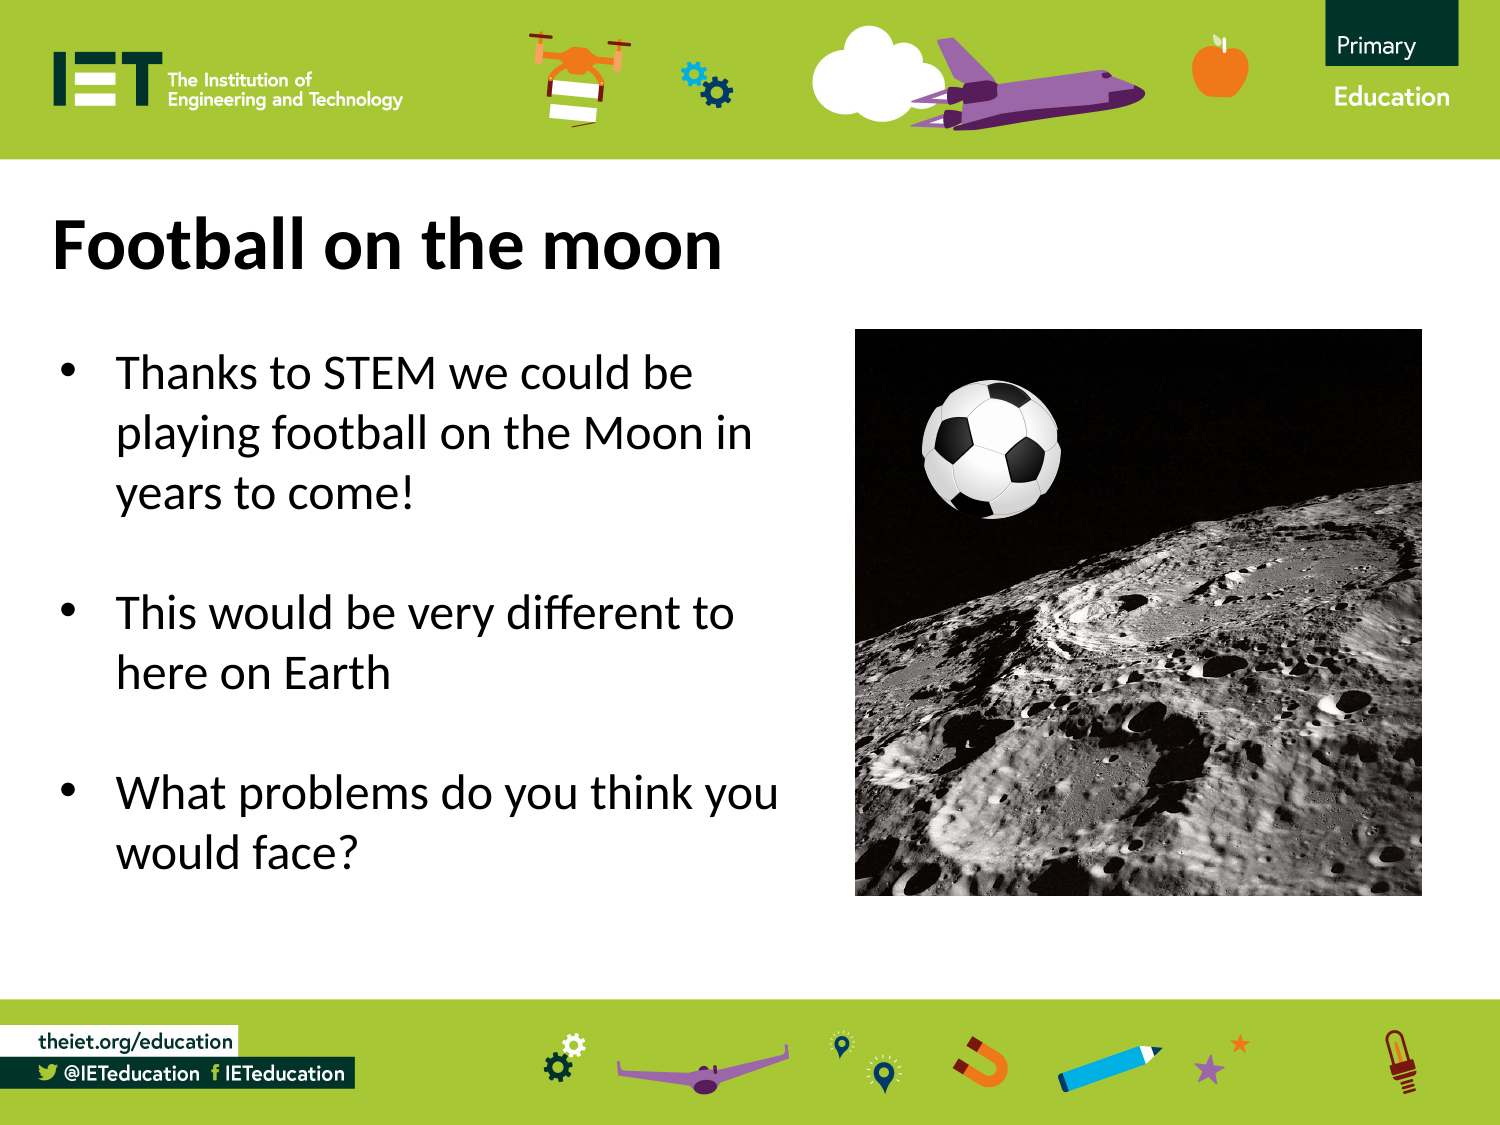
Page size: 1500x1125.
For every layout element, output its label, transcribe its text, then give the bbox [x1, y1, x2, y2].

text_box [854, 329, 1422, 896]
picture [0, 0, 1500, 1125]
text_box Thanks to STEM we could be playing football on the Moon in years to come! This would be very different to here on Earth What problems do you think you would face? [44, 332, 830, 887]
title Football on the moon [37, 189, 881, 301]
